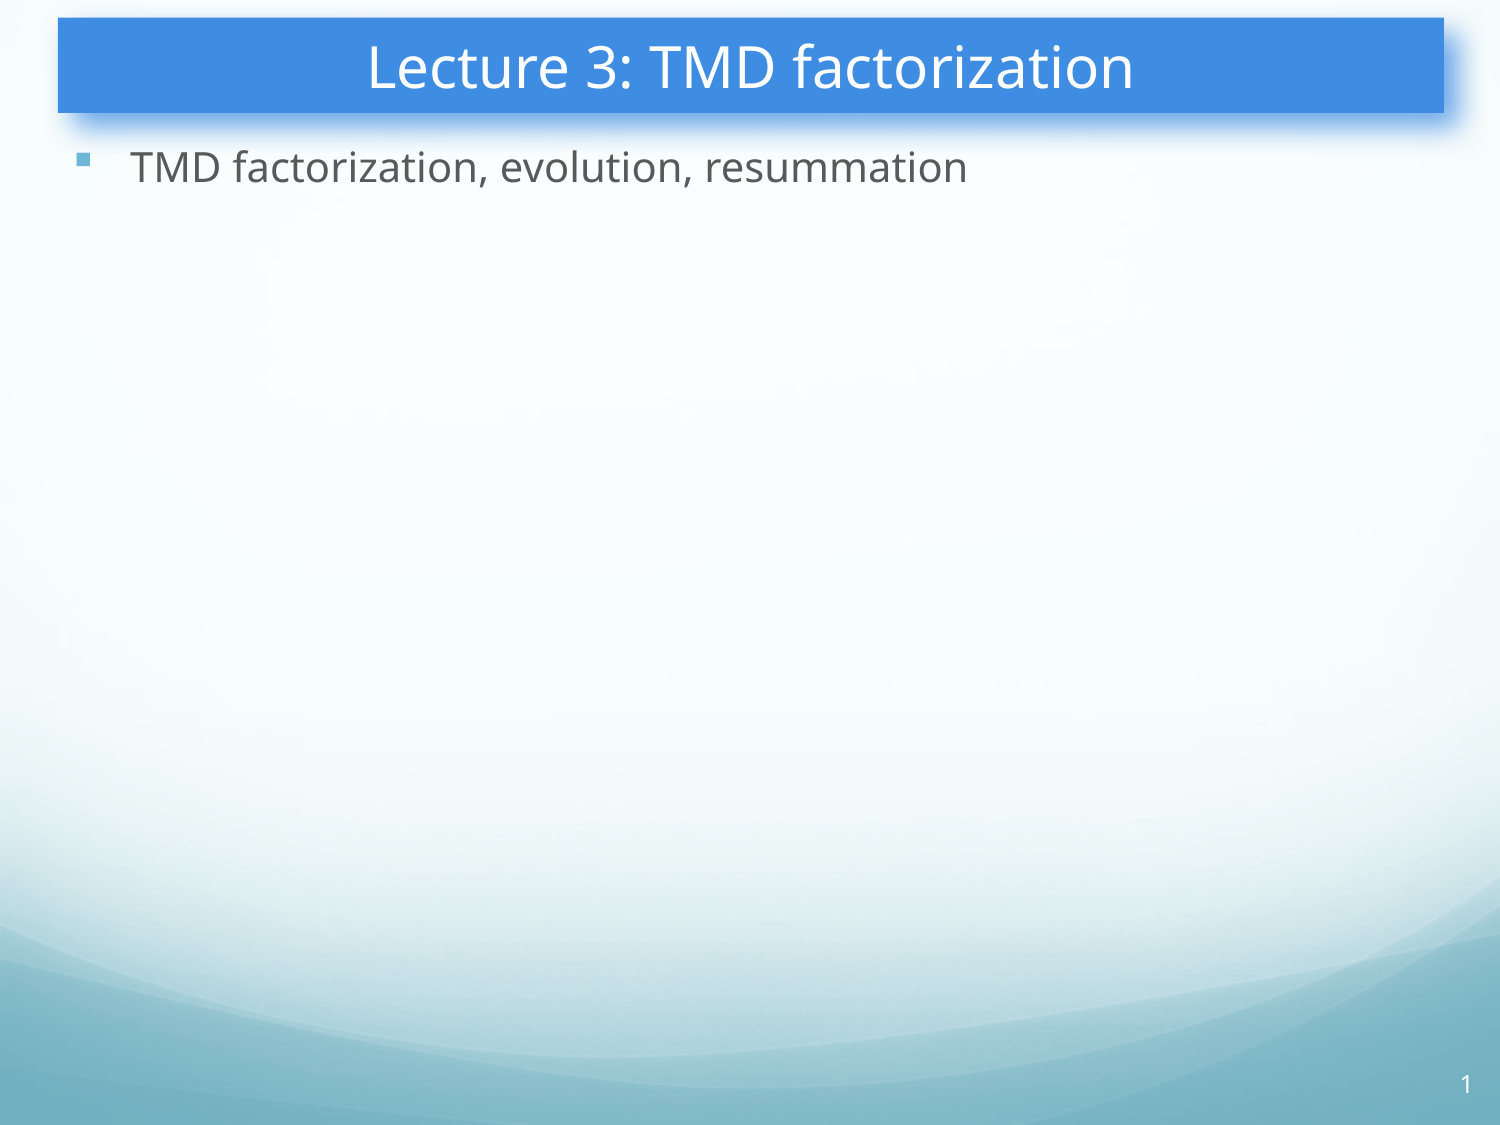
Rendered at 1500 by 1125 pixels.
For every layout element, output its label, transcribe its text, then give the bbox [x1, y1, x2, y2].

title Lecture 3: TMD factorization [57, 17, 1444, 113]
slide_number 1 [1326, 1055, 1489, 1116]
list TMD factorization, evolution, resummation [57, 133, 1444, 1056]
